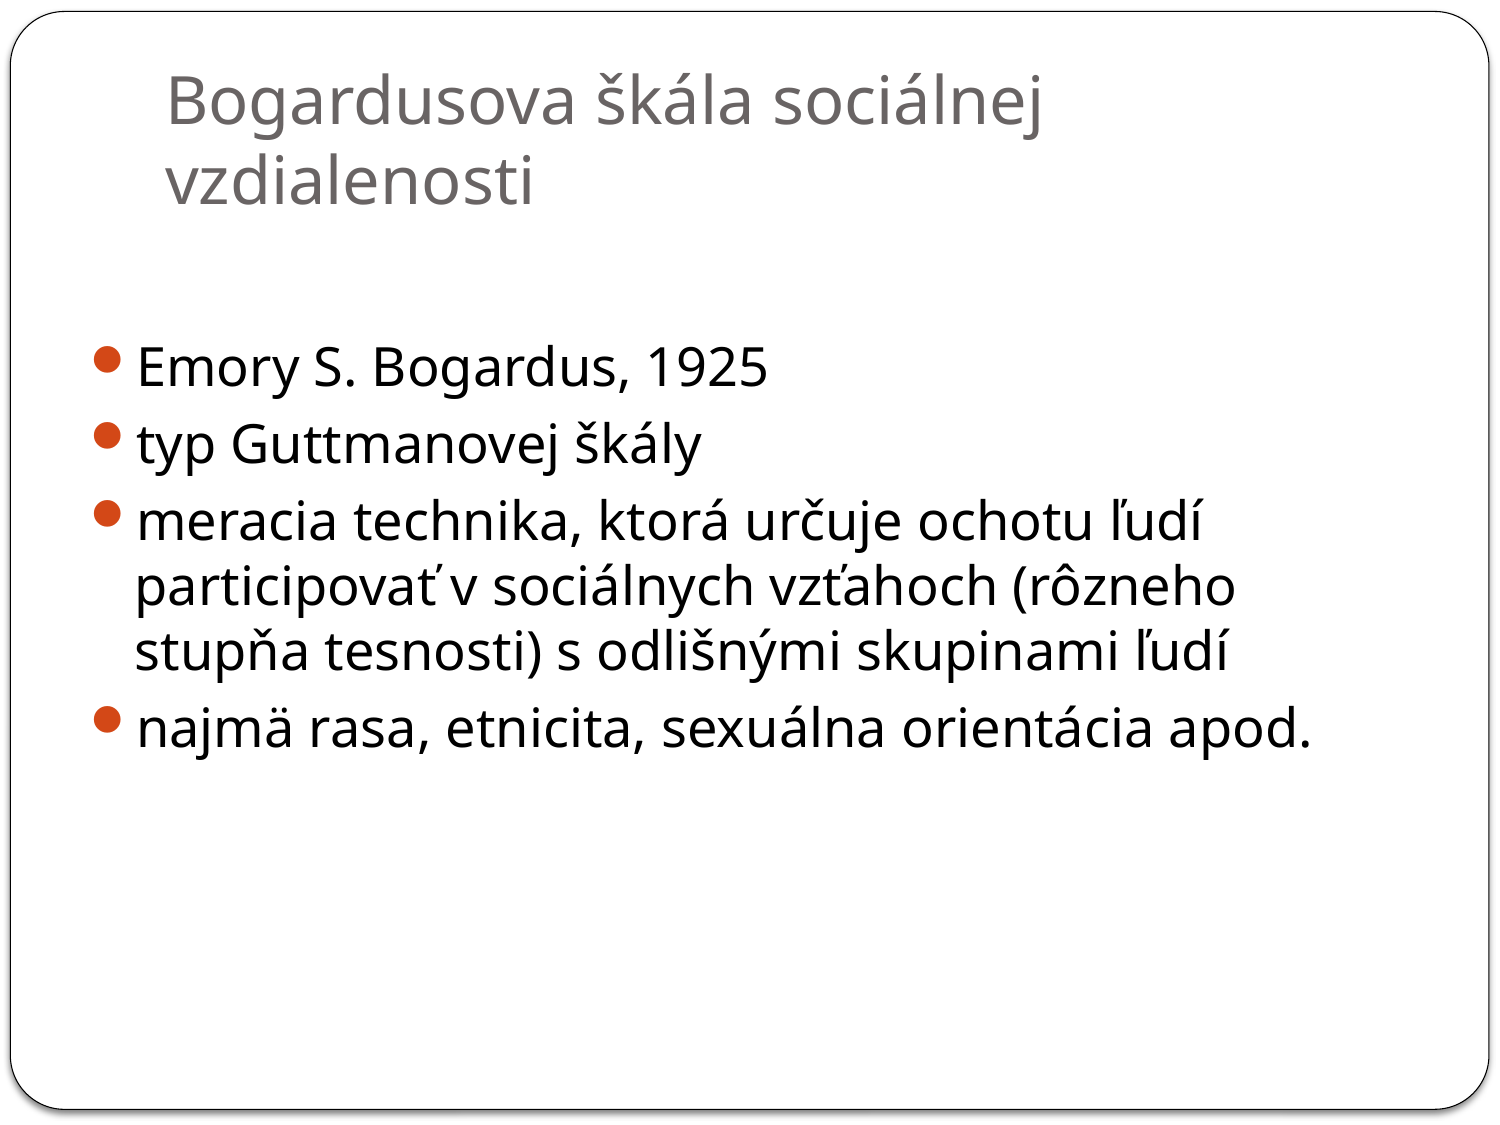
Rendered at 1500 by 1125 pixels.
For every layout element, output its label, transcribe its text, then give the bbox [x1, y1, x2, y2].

title Bogardusova škála sociálnej vzdialenosti [149, 44, 1426, 233]
list Emory S. Bogardus, 1925 typ Guttmanovej škály meracia technika, ktorá určuje ochotu ľudí participovať v sociálnych vzťahoch (rôzneho stupňa tesnosti) s odlišnými skupinami ľudí najmä rasa, etnicita, sexuálna orientácia apod. [74, 324, 1426, 1006]
